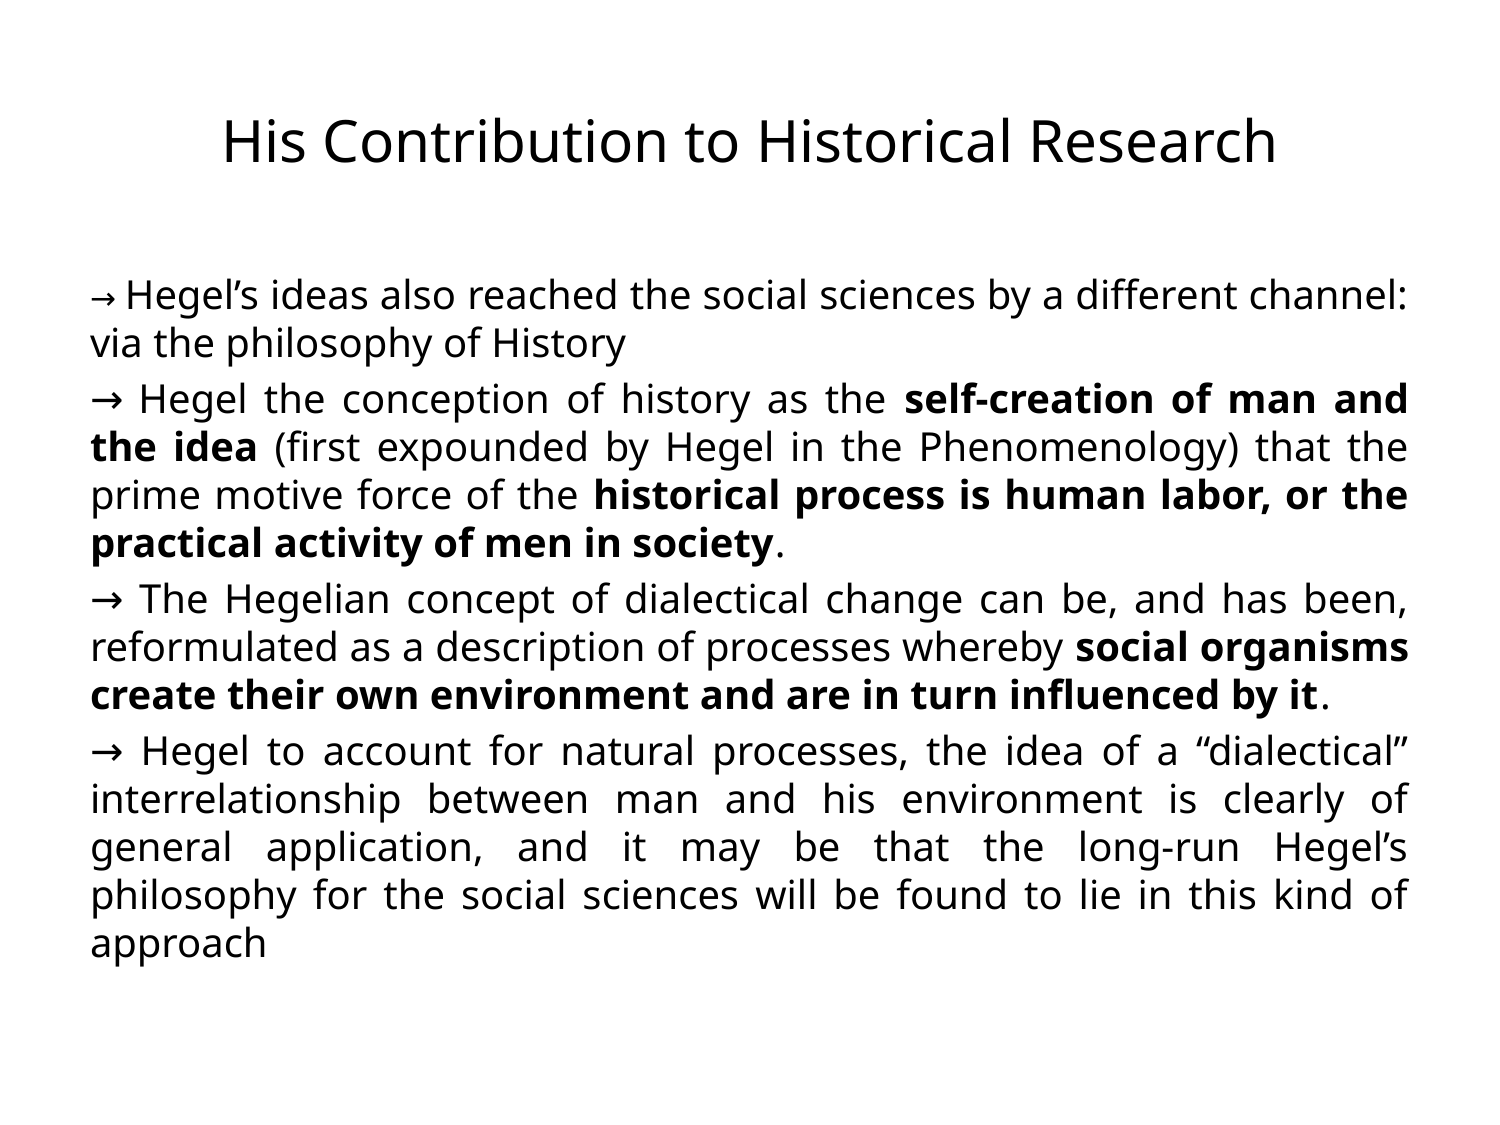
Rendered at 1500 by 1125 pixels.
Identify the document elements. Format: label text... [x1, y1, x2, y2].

title His Contribution to Historical Research [75, 45, 1425, 233]
list → Hegel’s ideas also reached the social sciences by a different channel: via the philosophy of History → Hegel the conception of history as the self-creation of man and the idea (first expounded by Hegel in the Phenomenology) that the prime motive force of the historical process is human labor, or the practical activity of men in society. → The Hegelian concept of dialectical change can be, and has been, reformulated as a description of processes whereby social organisms create their own environment and are in turn influenced by it. → Hegel to account for natural processes, the idea of a “dialectical” interrelationship between man and his environment is clearly of general application, and it may be that the long-run Hegel’s philosophy for the social sciences will be found to lie in this kind of approach [75, 262, 1425, 1005]
